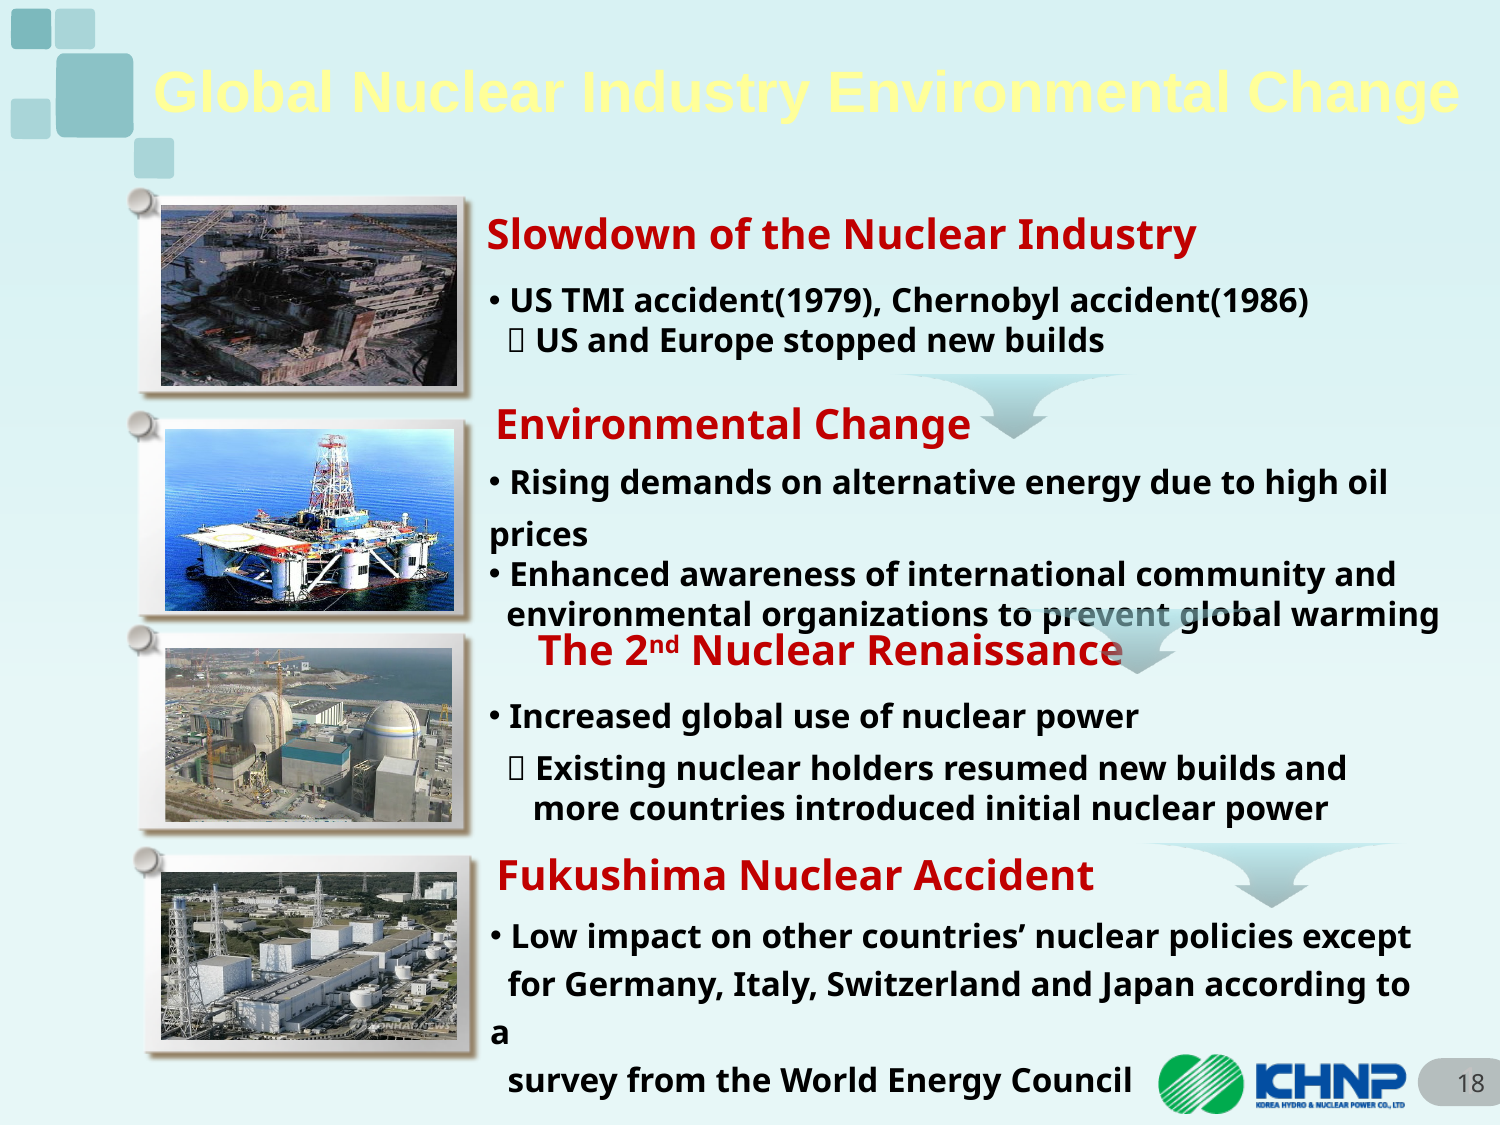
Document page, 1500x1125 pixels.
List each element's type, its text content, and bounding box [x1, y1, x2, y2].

picture [890, 374, 1137, 439]
picture [996, 609, 1278, 674]
text_box Global Nuclear Industry Environmental Change [139, 46, 1478, 132]
picture [1136, 843, 1407, 908]
picture [126, 834, 486, 1079]
text_box The 2nd Nuclear Renaissance [522, 641, 994, 675]
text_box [120, 175, 480, 398]
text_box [120, 398, 480, 612]
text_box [120, 612, 480, 856]
text_box Rising demands on alternative energy due to high oil prices Enhanced awareness of international community and environmental organizations to prevent global warming [487, 442, 1492, 641]
text_box US TMI accident(1979), Chernobyl accident(1986)  US and Europe stopped new builds [487, 260, 1430, 367]
text_box Environmental Change [487, 390, 889, 442]
slide_number 18 [1149, 1054, 1500, 1115]
text_box Increased global use of nuclear power  Existing nuclear holders resumed new builds and more countries introduced initial nuclear power [487, 675, 1410, 835]
text_box Low impact on other countries’ nuclear policies except for Germany, Italy, Switzerland and Japan according to a survey from the World Energy Council [475, 900, 1445, 1107]
text_box Fukushima Nuclear Accident [493, 841, 1278, 900]
text_box Slowdown of the Nuclear Industry [487, 201, 1371, 260]
